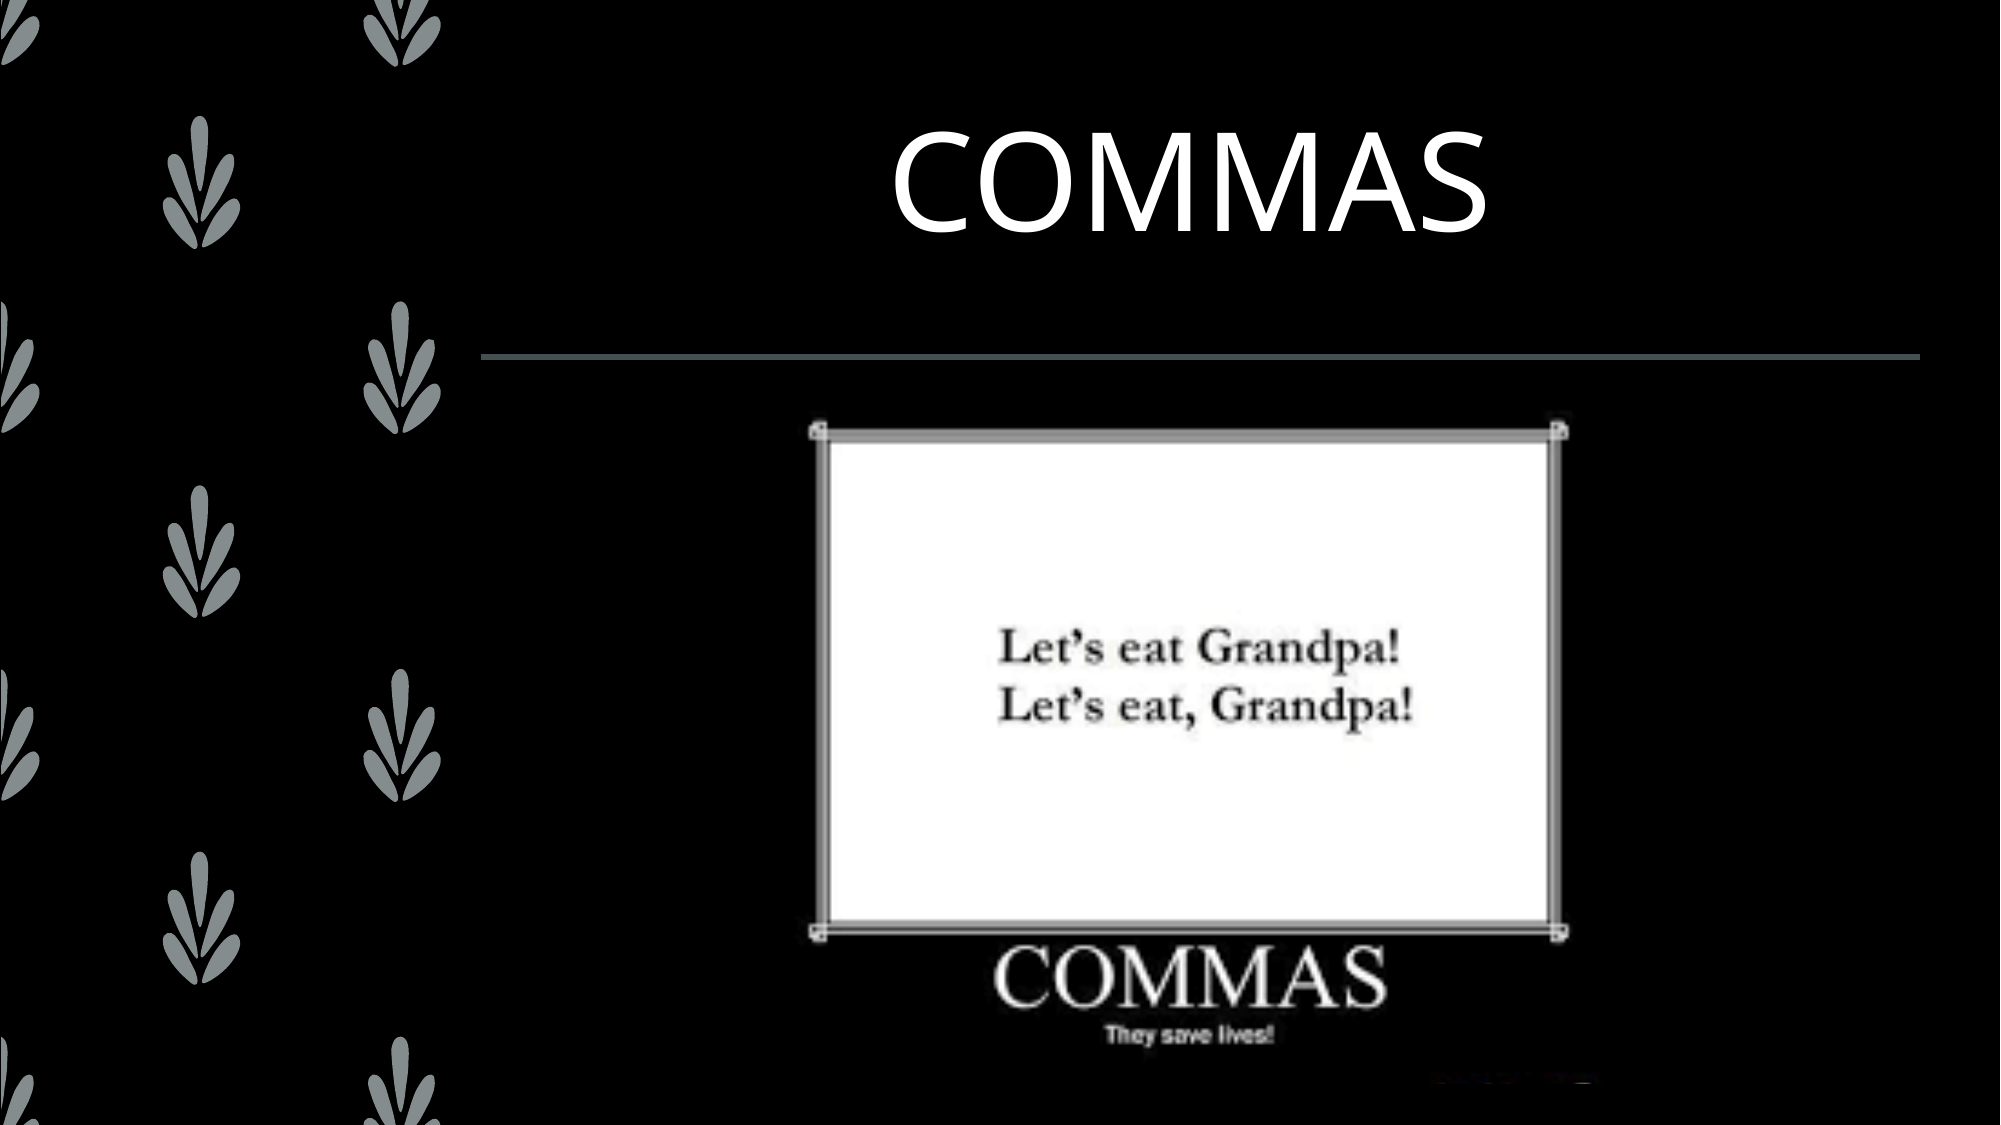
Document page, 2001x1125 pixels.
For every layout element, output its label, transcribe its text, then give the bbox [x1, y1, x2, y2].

title COMMAS [460, 93, 1920, 350]
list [741, 383, 1615, 1084]
